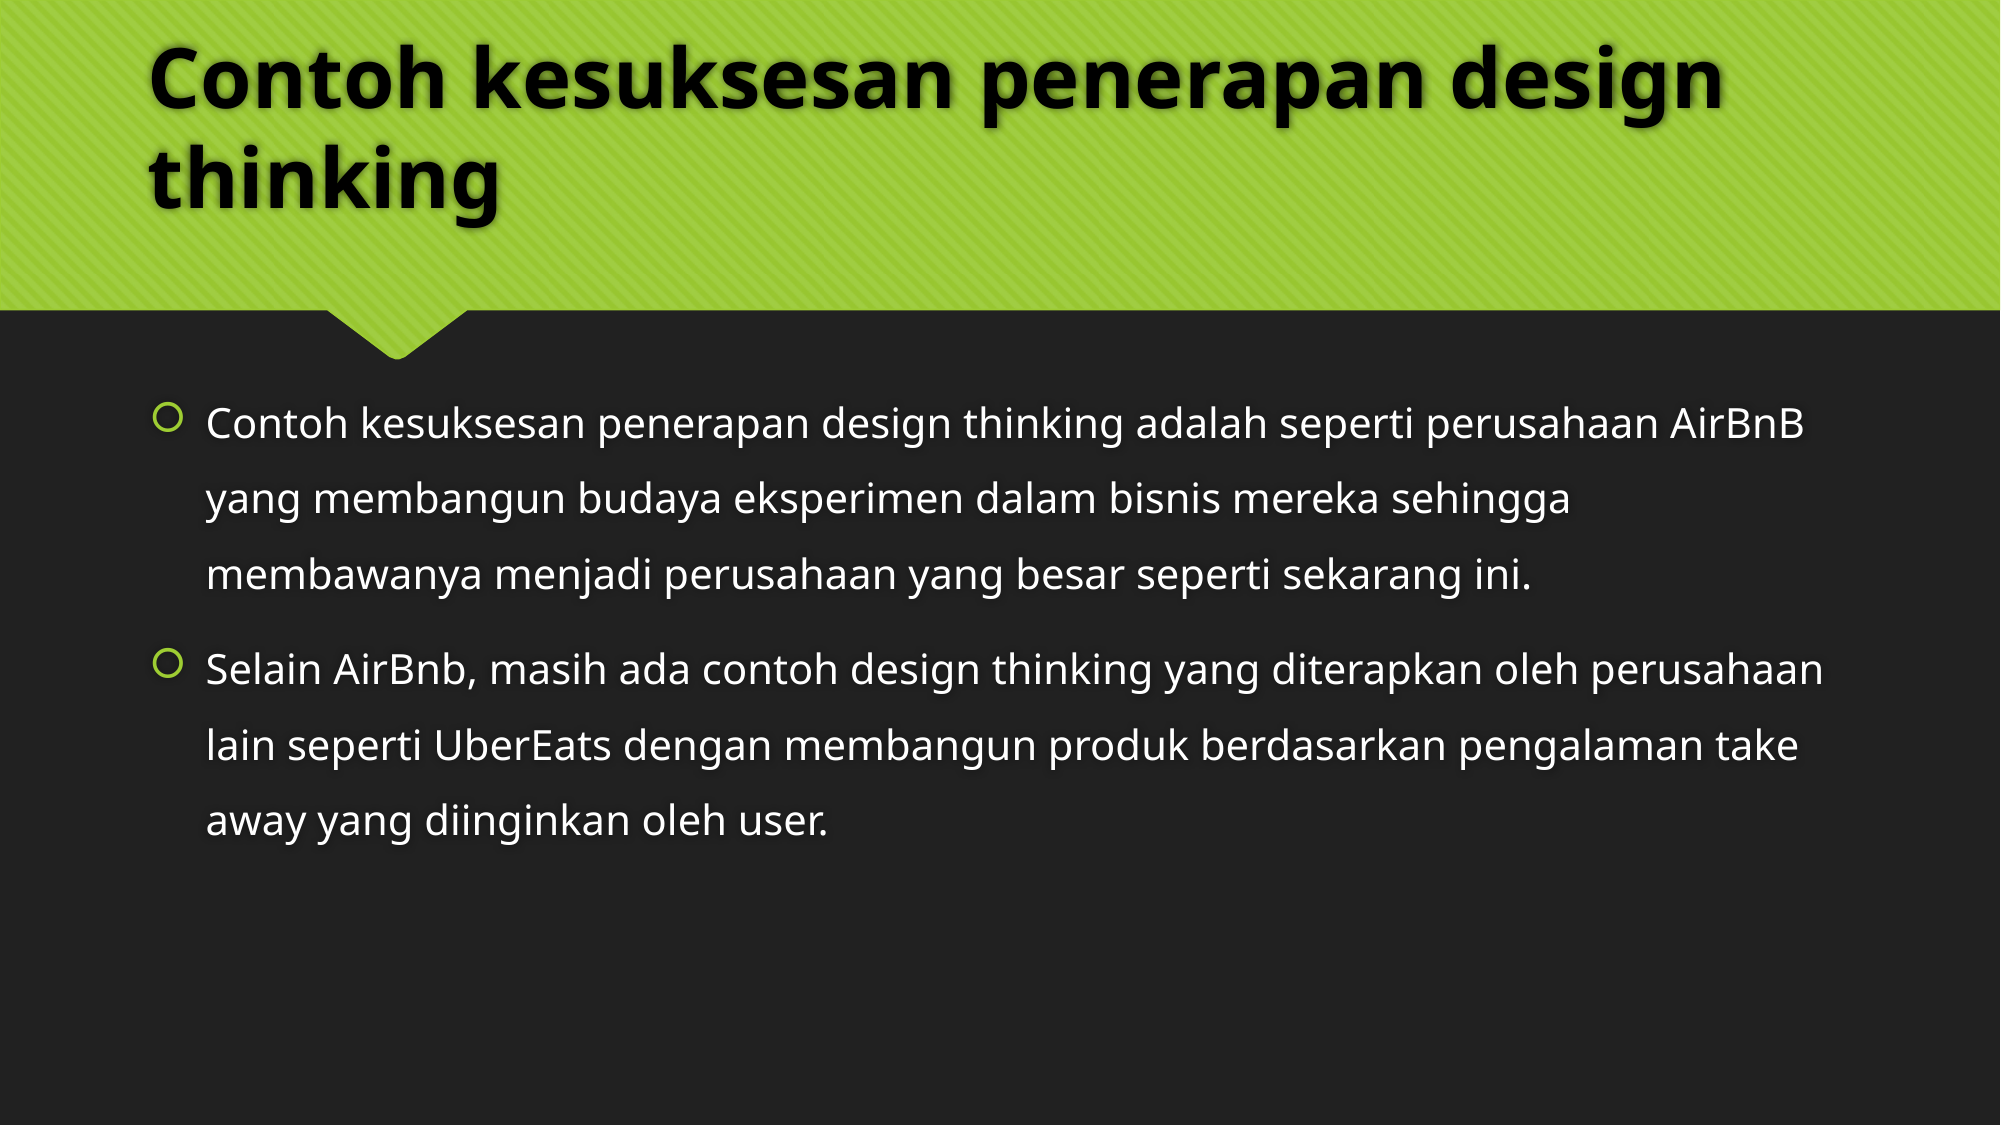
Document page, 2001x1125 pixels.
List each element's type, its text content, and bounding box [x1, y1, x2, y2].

title Contoh kesuksesan penerapan design thinking [132, 73, 1868, 233]
list Contoh kesuksesan penerapan design thinking adalah seperti perusahaan AirBnB yang membangun budaya eksperimen dalam bisnis mereka sehingga membawanya menjadi perusahaan yang besar seperti sekarang ini. Selain AirBnb, masih ada contoh design thinking yang diterapkan oleh perusahaan lain seperti UberEats dengan membangun produk berdasarkan pengalaman take away yang diinginkan oleh user. [134, 364, 1866, 962]
